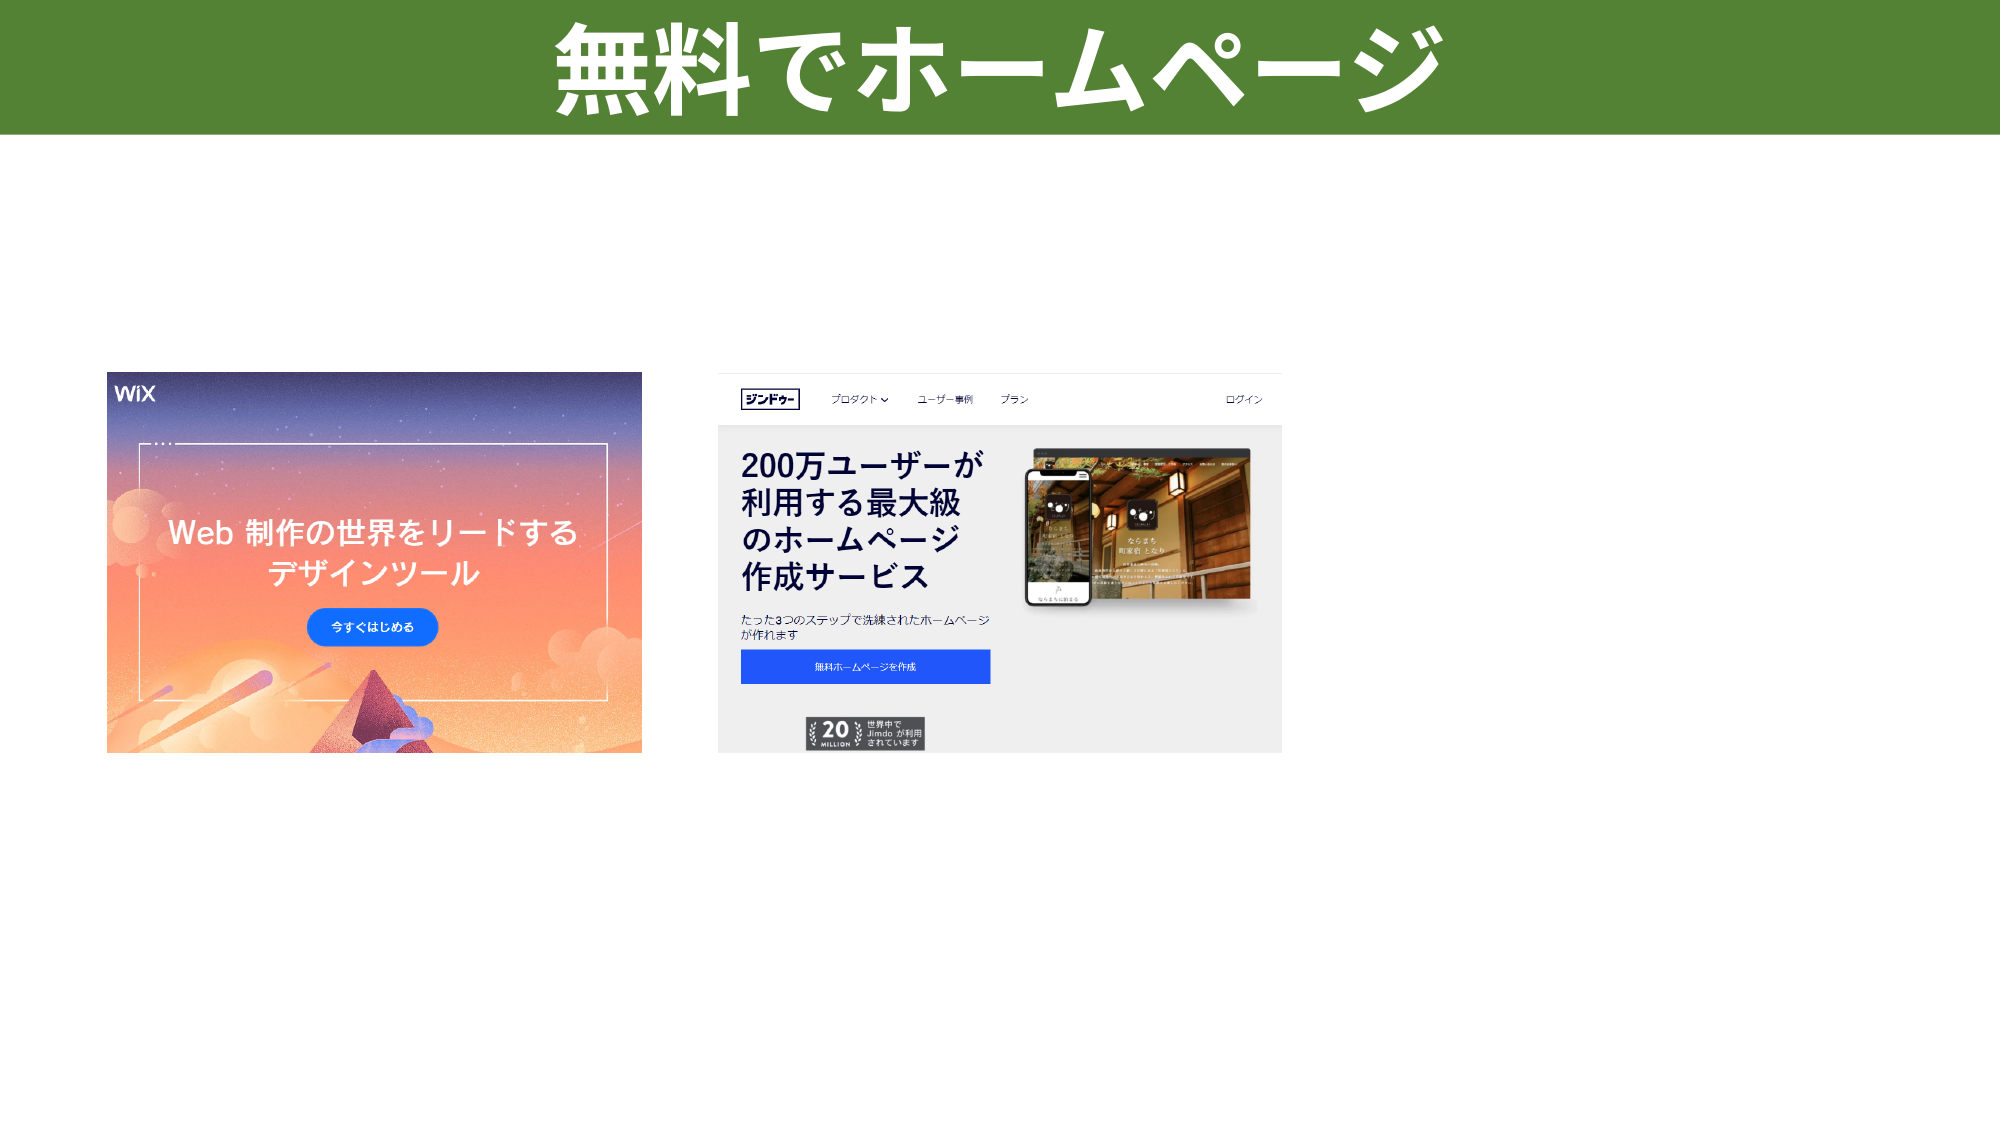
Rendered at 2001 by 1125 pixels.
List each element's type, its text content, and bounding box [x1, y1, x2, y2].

text_box 無料でホームページ [0, 0, 2000, 135]
picture [107, 372, 642, 753]
picture [718, 372, 1282, 753]
